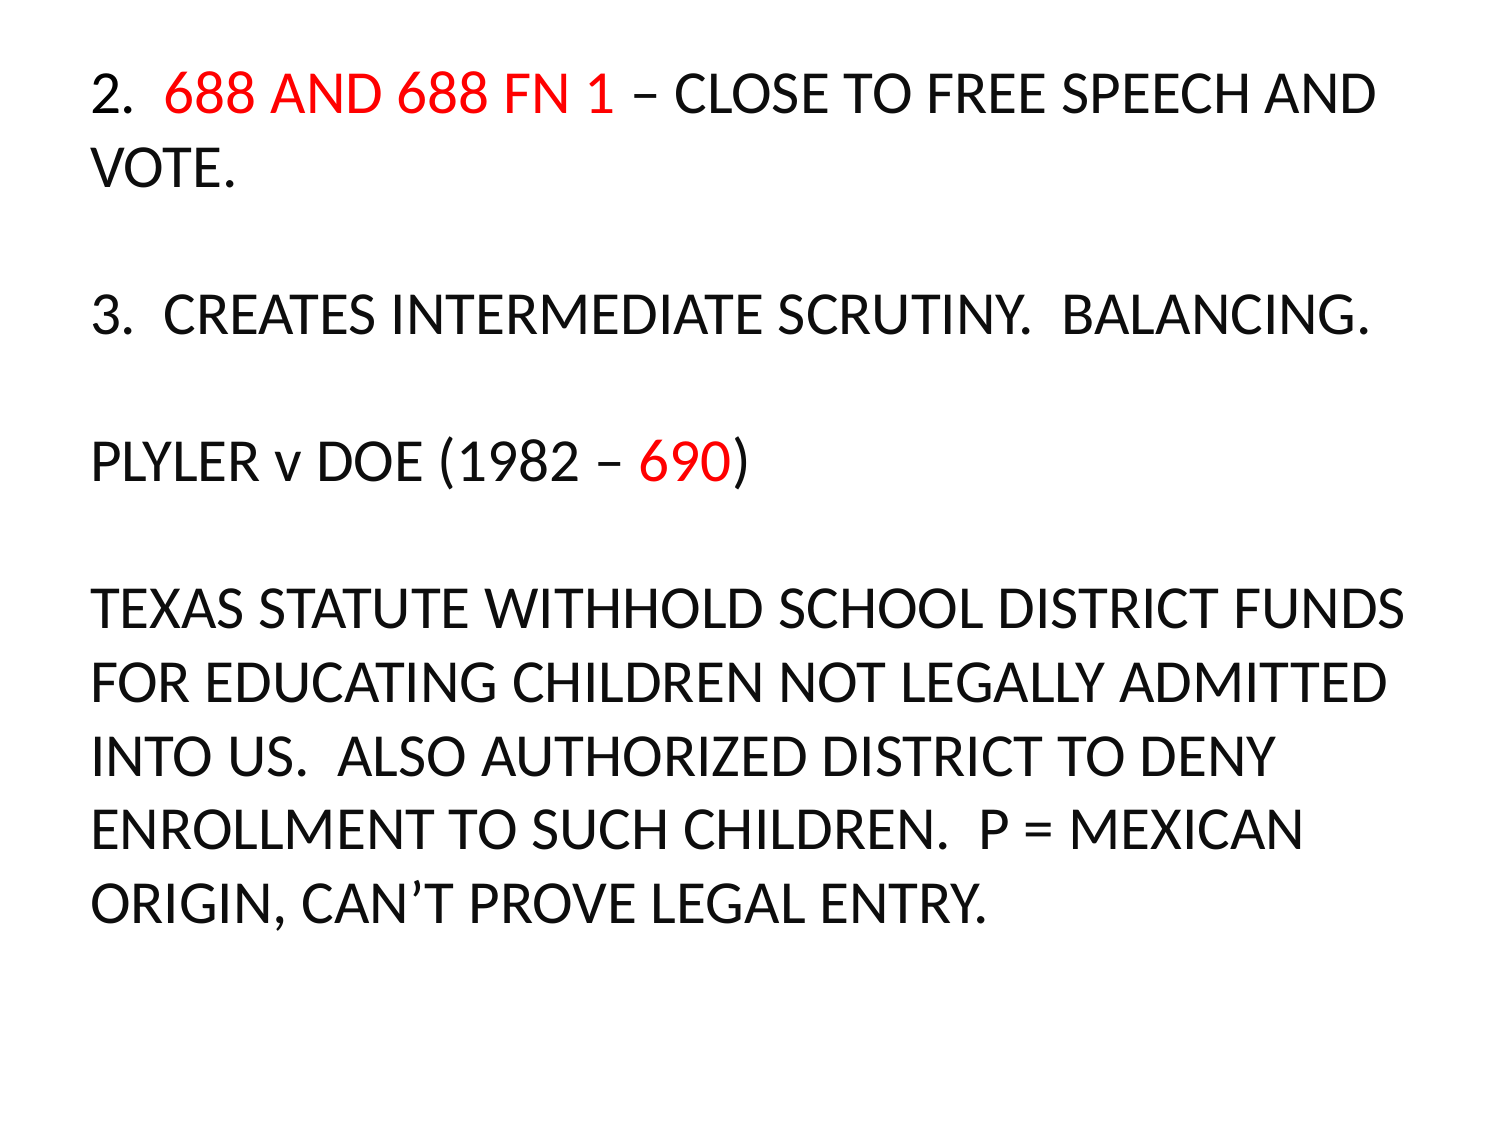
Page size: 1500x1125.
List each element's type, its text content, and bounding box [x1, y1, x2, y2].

title 2. 688 AND 688 FN 1 – CLOSE TO FREE SPEECH AND VOTE. 3. CREATES INTERMEDIATE SCRUTINY. BALANCING. PLYLER v DOE (1982 – 690) TEXAS STATUTE WITHHOLD SCHOOL DISTRICT FUNDS FOR EDUCATING CHILDREN NOT LEGALLY ADMITTED INTO US. ALSO AUTHORIZED DISTRICT TO DENY ENROLLMENT TO SUCH CHILDREN. P = MEXICAN ORIGIN, CAN’T PROVE LEGAL ENTRY. [75, 45, 1425, 1113]
